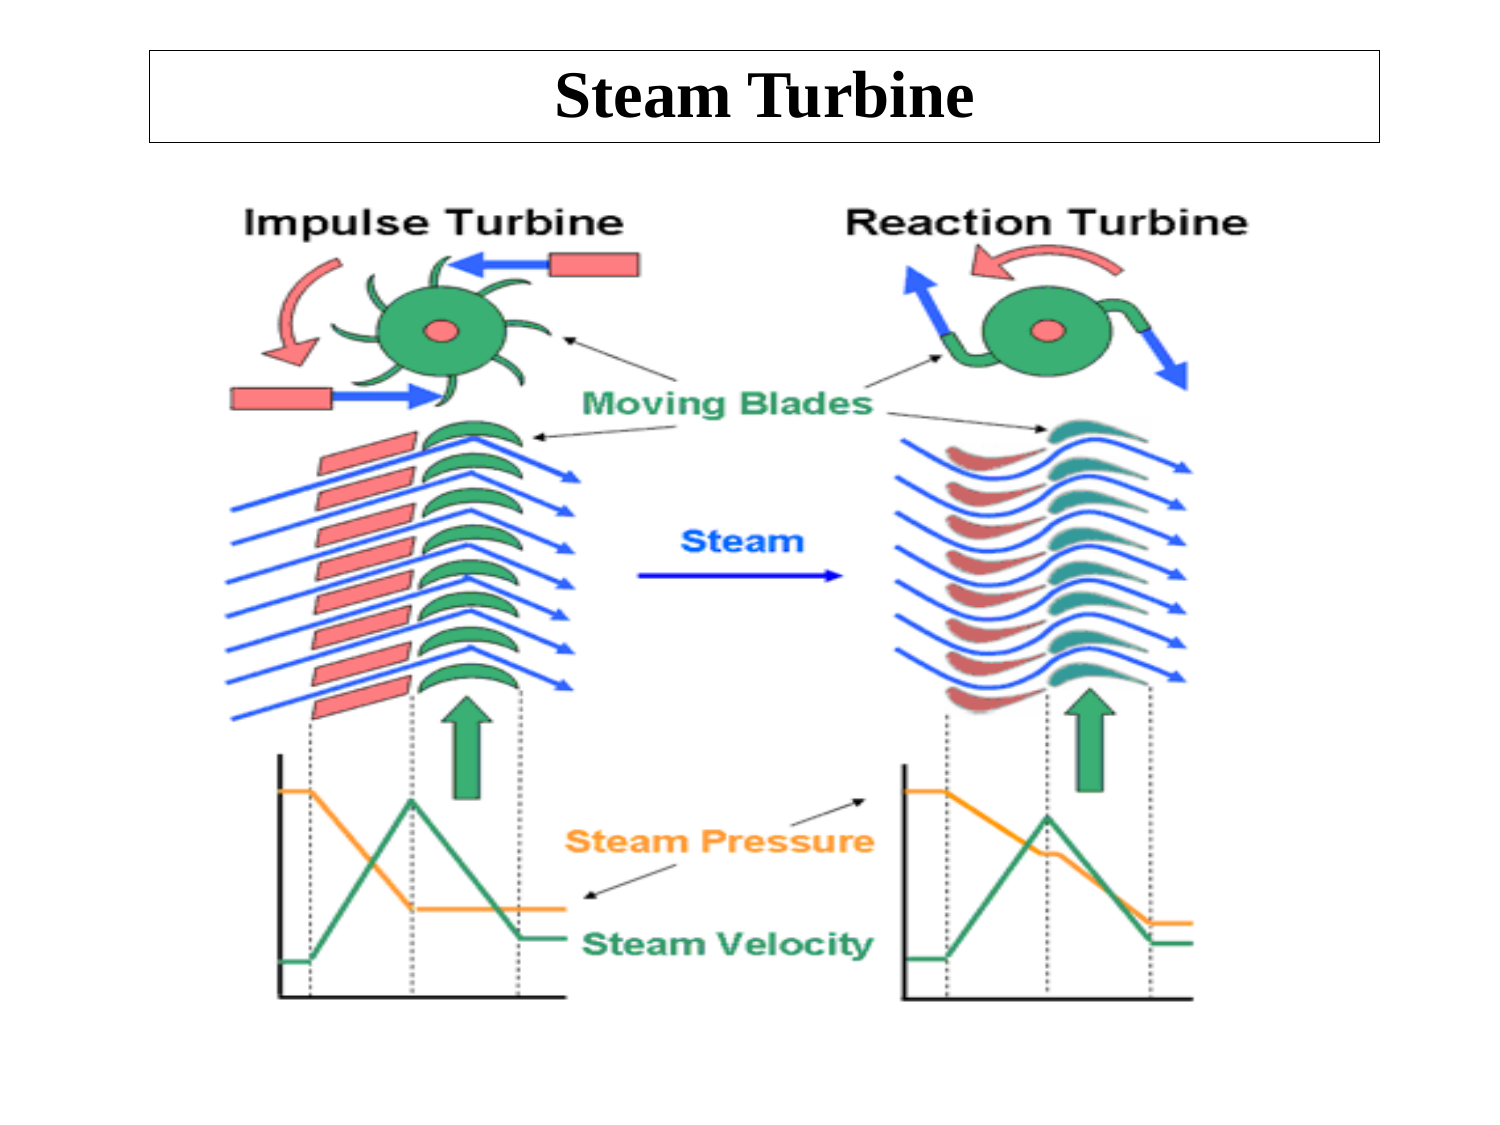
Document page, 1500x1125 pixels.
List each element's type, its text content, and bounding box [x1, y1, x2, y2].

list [212, 187, 1263, 1025]
text_box Steam Turbine [149, 50, 1380, 143]
